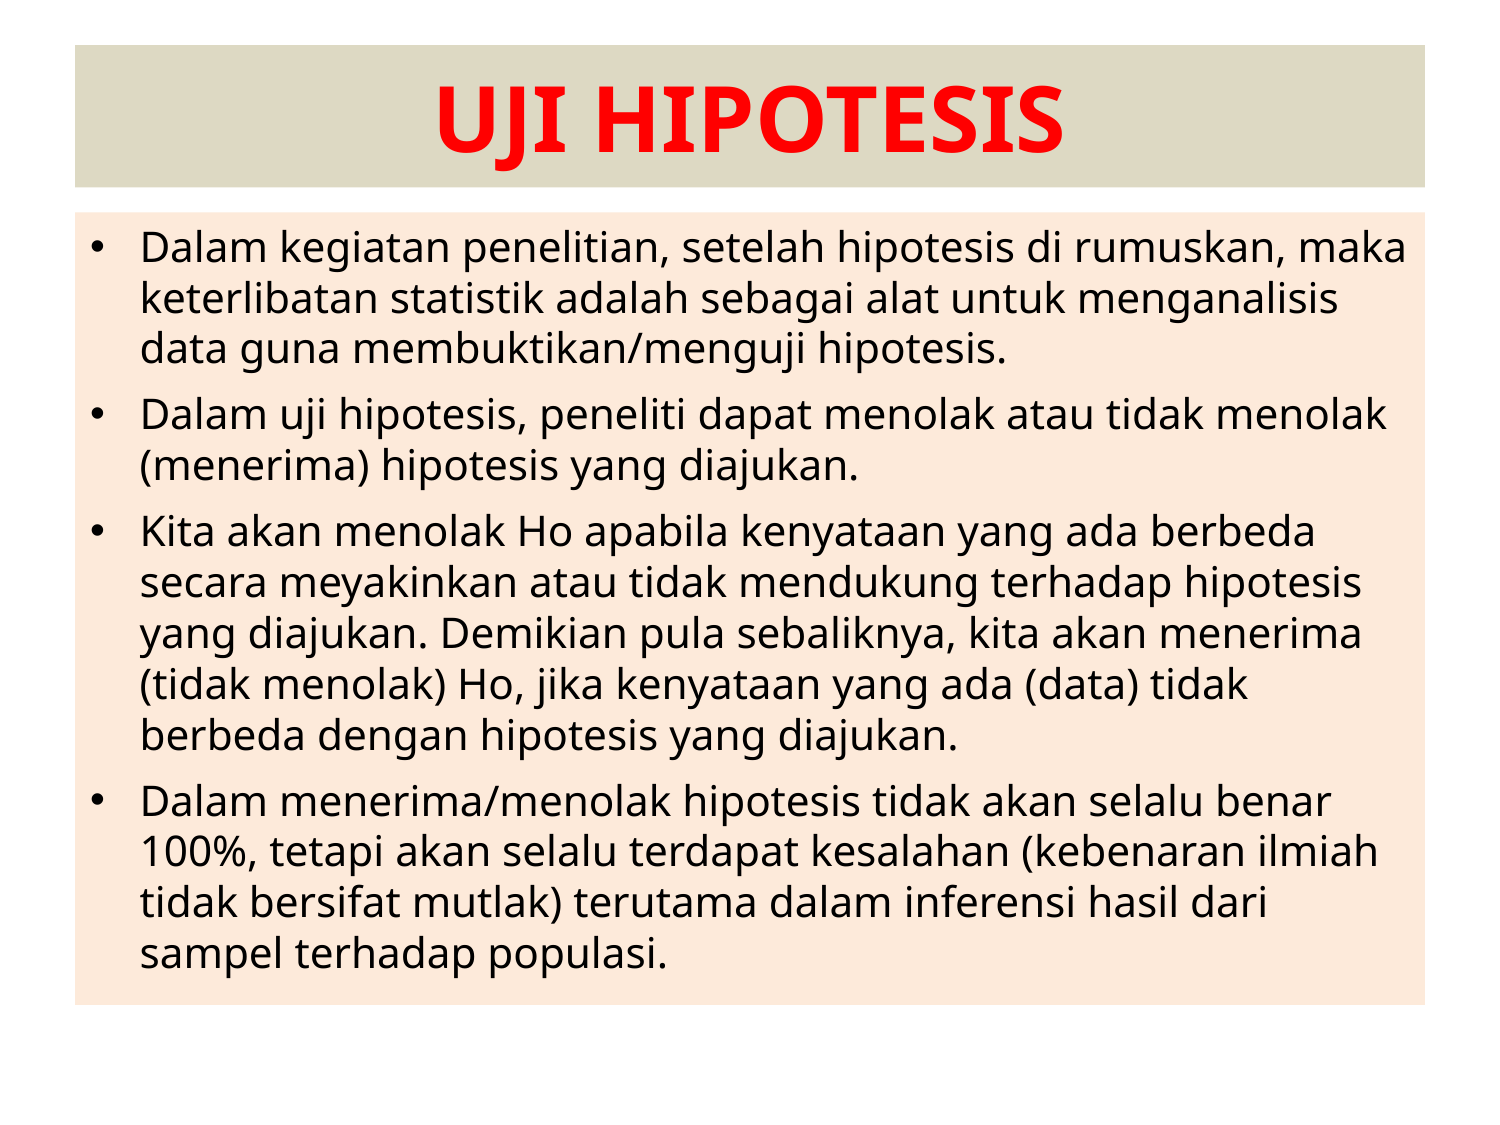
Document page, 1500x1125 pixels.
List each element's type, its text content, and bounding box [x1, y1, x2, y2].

title UJI HIPOTESIS [75, 45, 1425, 188]
list Dalam kegiatan penelitian, setelah hipotesis di rumuskan, maka keterlibatan statistik adalah sebagai alat untuk menganalisis data guna membuktikan/menguji hipotesis. Dalam uji hipotesis, peneliti dapat menolak atau tidak menolak (menerima) hipotesis yang diajukan. Kita akan menolak Ho apabila kenyataan yang ada berbeda secara meyakinkan atau tidak mendukung terhadap hipotesis yang diajukan. Demikian pula sebaliknya, kita akan menerima (tidak menolak) Ho, jika kenyataan yang ada (data) tidak berbeda dengan hipotesis yang diajukan. Dalam menerima/menolak hipotesis tidak akan selalu benar 100%, tetapi akan selalu terdapat kesalahan (kebenaran ilmiah tidak bersifat mutlak) terutama dalam inferensi hasil dari sampel terhadap populasi. [75, 212, 1425, 1005]
